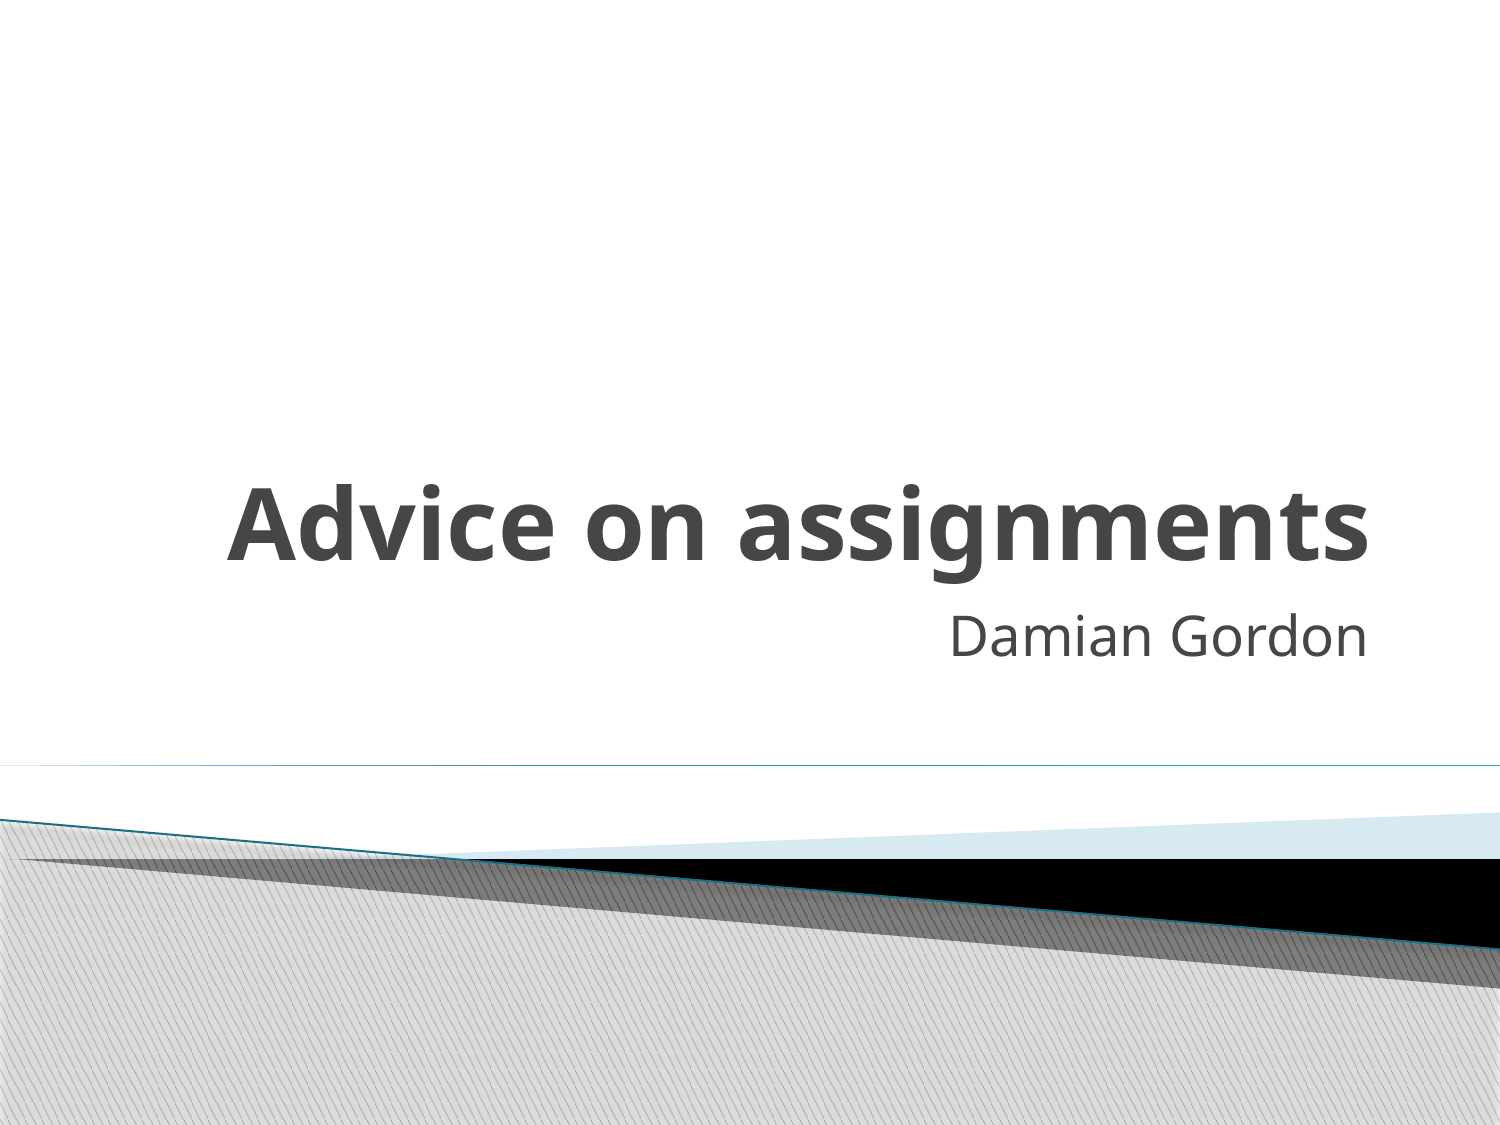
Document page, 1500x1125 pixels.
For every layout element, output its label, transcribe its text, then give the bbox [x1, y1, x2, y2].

title Advice on assignments [112, 287, 1388, 588]
picture [5, 859, 1500, 989]
subtitle Damian Gordon [112, 592, 1388, 790]
